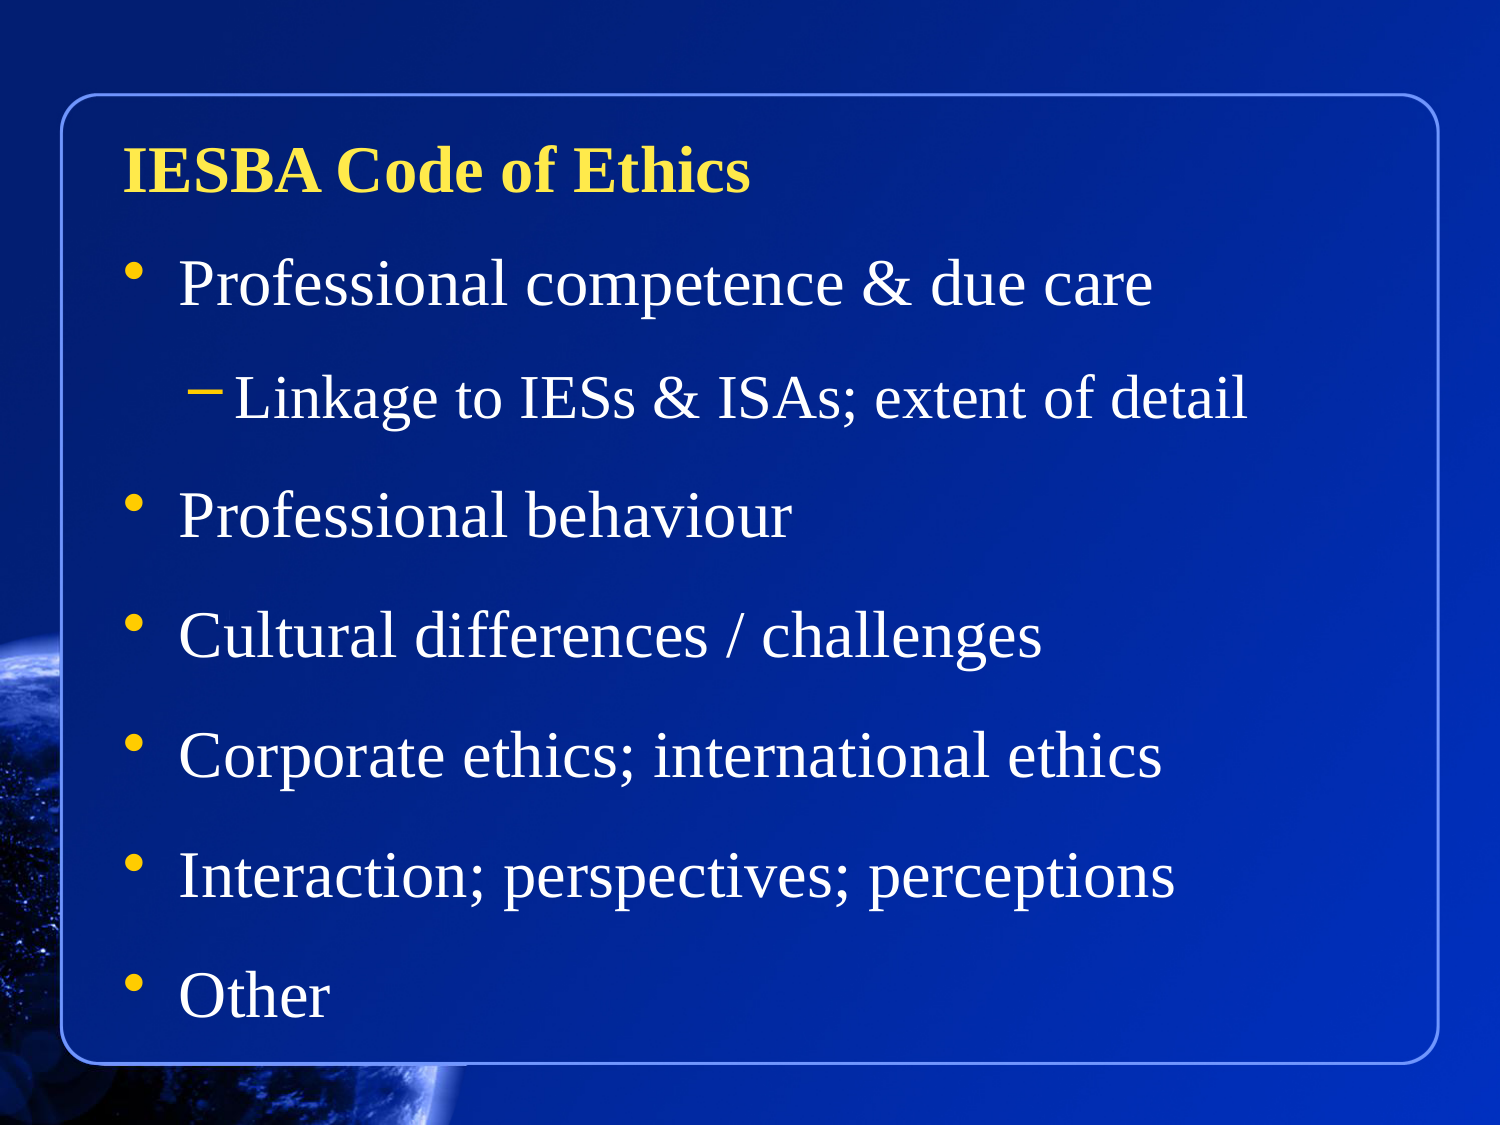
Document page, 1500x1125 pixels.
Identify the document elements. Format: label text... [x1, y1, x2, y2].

list Professional competence & due care Linkage to IESs & ISAs; extent of detail Professional behaviour Cultural differences / challenges Corporate ethics; international ethics Interaction; perspectives; perceptions Other [107, 230, 1411, 1048]
list IESBA Code of Ethics [107, 118, 1411, 215]
picture [0, 0, 1500, 1125]
